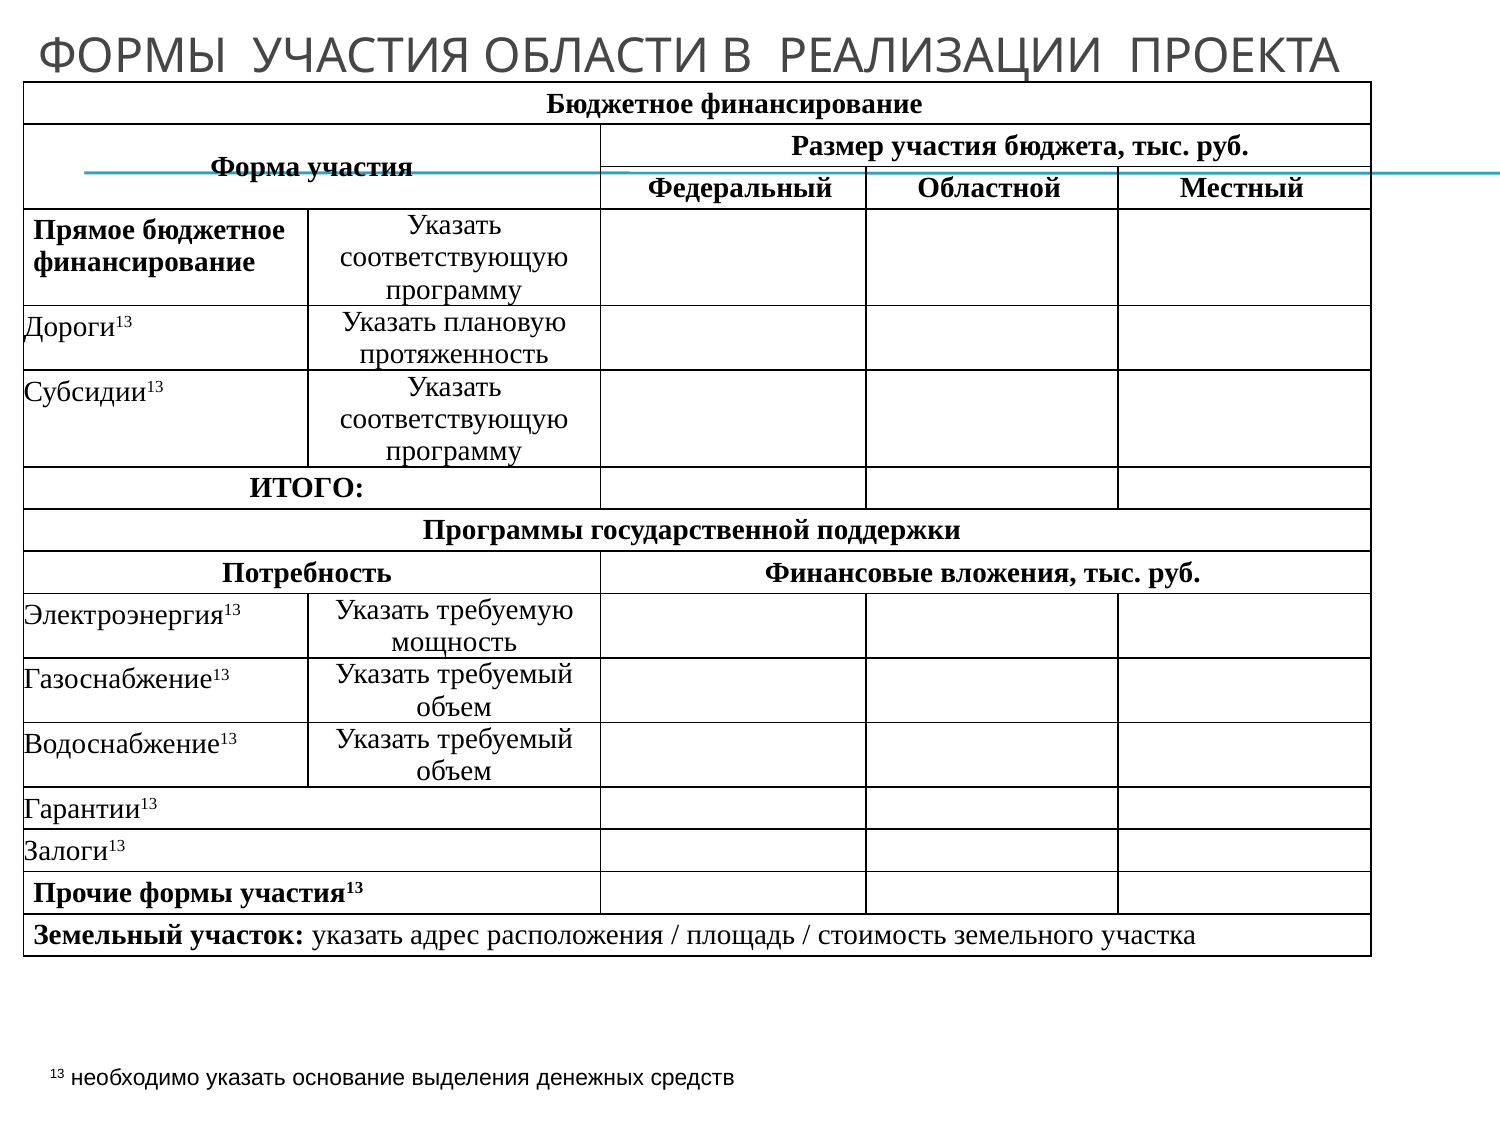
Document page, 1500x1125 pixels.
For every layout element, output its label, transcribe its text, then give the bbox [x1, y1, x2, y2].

table_cell [1119, 468, 1370, 508]
table_header Бюджетное финансирование [24, 83, 1370, 123]
table_cell [601, 659, 865, 722]
table_cell [867, 468, 1117, 508]
table_cell Размер участия бюджета, тыс. руб. [601, 125, 1370, 166]
table_cell Земельный участок: указать адрес расположения / площадь / стоимость земельного участка [24, 915, 1370, 955]
table_cell [601, 371, 865, 466]
table_cell [867, 788, 1117, 828]
table_cell Указать требуемый объем [309, 659, 600, 722]
table_cell [601, 872, 865, 913]
table_cell [867, 371, 1117, 466]
table_cell [601, 306, 865, 369]
table_cell Областной [867, 167, 1117, 208]
table_cell [867, 659, 1117, 722]
table_cell [601, 210, 865, 305]
table_cell [1119, 872, 1370, 913]
table_cell Гарантии13 [24, 788, 600, 828]
table_cell [1119, 371, 1370, 466]
table_cell [1119, 594, 1370, 657]
table_cell Газоснабжение13 [24, 659, 307, 722]
table_cell [601, 788, 865, 828]
table_cell Залоги13 [24, 830, 600, 871]
table_cell Указать соответствующую программу [309, 371, 600, 466]
table_cell [1119, 210, 1370, 305]
table_cell ИТОГО: [24, 468, 600, 508]
table_cell Местный [1119, 167, 1370, 208]
table_cell [1119, 659, 1370, 722]
table_cell [867, 306, 1117, 369]
table_cell Потребность [24, 552, 600, 593]
table_cell Субсидии13 [24, 371, 307, 466]
table_cell Указать плановую протяженность [309, 306, 600, 369]
table_cell Дороги13 [24, 306, 307, 369]
table_cell [1119, 723, 1370, 786]
table_cell [1119, 306, 1370, 369]
table_cell [1119, 830, 1370, 871]
table_cell Водоснабжение13 [24, 723, 307, 786]
table_cell Указать соответствующую программу [309, 210, 600, 305]
table_cell [867, 210, 1117, 305]
table_cell Федеральный [601, 167, 865, 208]
table_cell Программы государственной поддержки [24, 510, 1370, 550]
table_cell [1119, 788, 1370, 828]
table_cell [601, 468, 865, 508]
title Формы Участия области в реализации проекта [23, 0, 1449, 106]
text_box 13 необходимо указать основание выделения денежных средств [35, 1054, 1102, 1097]
table_cell Финансовые вложения, тыс. руб. [601, 552, 1370, 593]
table_cell [601, 723, 865, 786]
table_cell Указать требуемый объем [309, 723, 600, 786]
table_cell [601, 594, 865, 657]
table_cell Электроэнергия13 [24, 594, 307, 657]
table_cell [867, 872, 1117, 913]
table_cell [867, 594, 1117, 657]
table_cell [601, 830, 865, 871]
table_cell Форма участия [24, 125, 600, 208]
table_cell [867, 723, 1117, 786]
table_cell [867, 830, 1117, 871]
table_cell Прочие формы участия13 [24, 872, 600, 913]
table_cell Указать требуемую мощность [309, 594, 600, 657]
table_cell Прямое бюджетное финансирование [24, 210, 307, 305]
